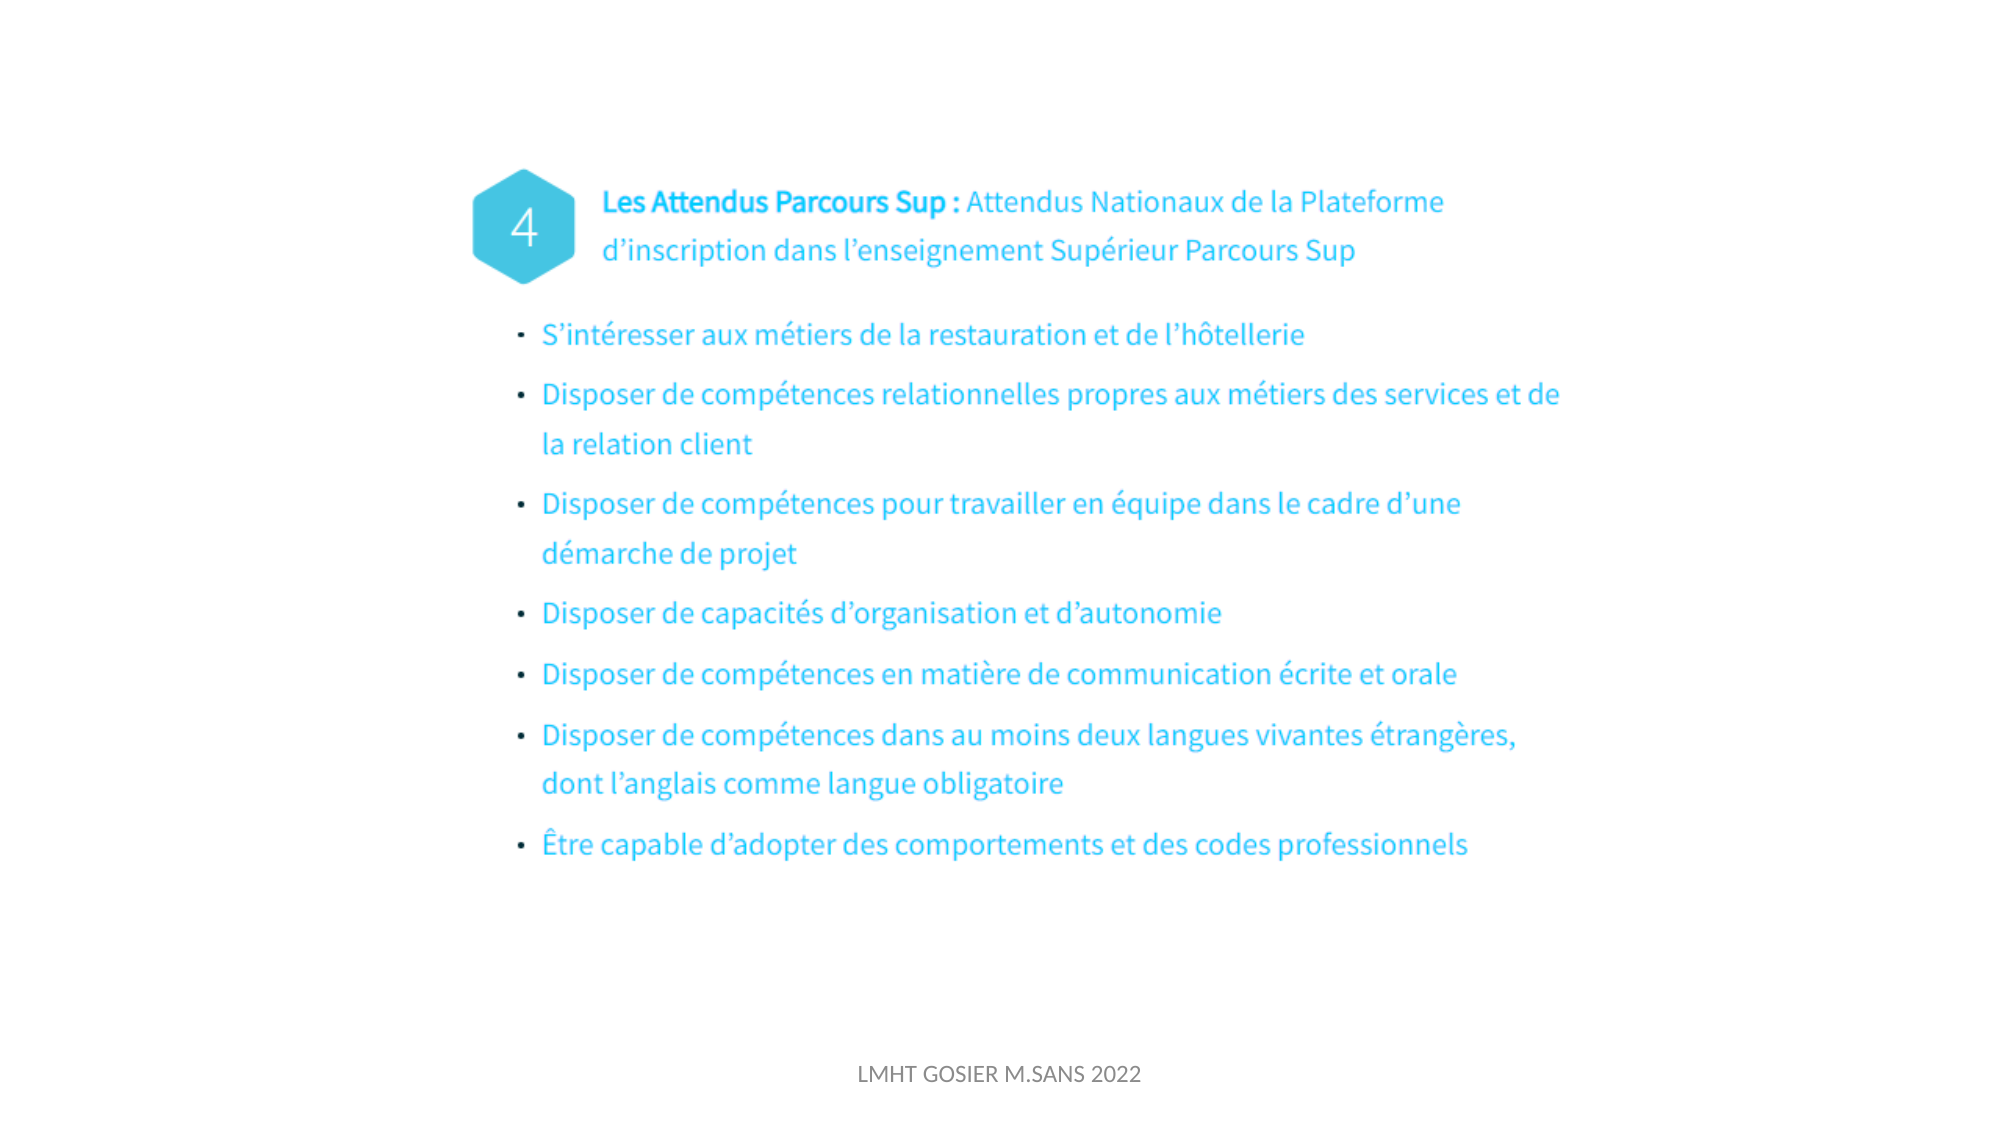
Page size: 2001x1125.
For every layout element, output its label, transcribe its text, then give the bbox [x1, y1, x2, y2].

footer LMHT GOSIER M.SANS 2022 [662, 1042, 1338, 1103]
picture [379, 145, 1621, 980]
